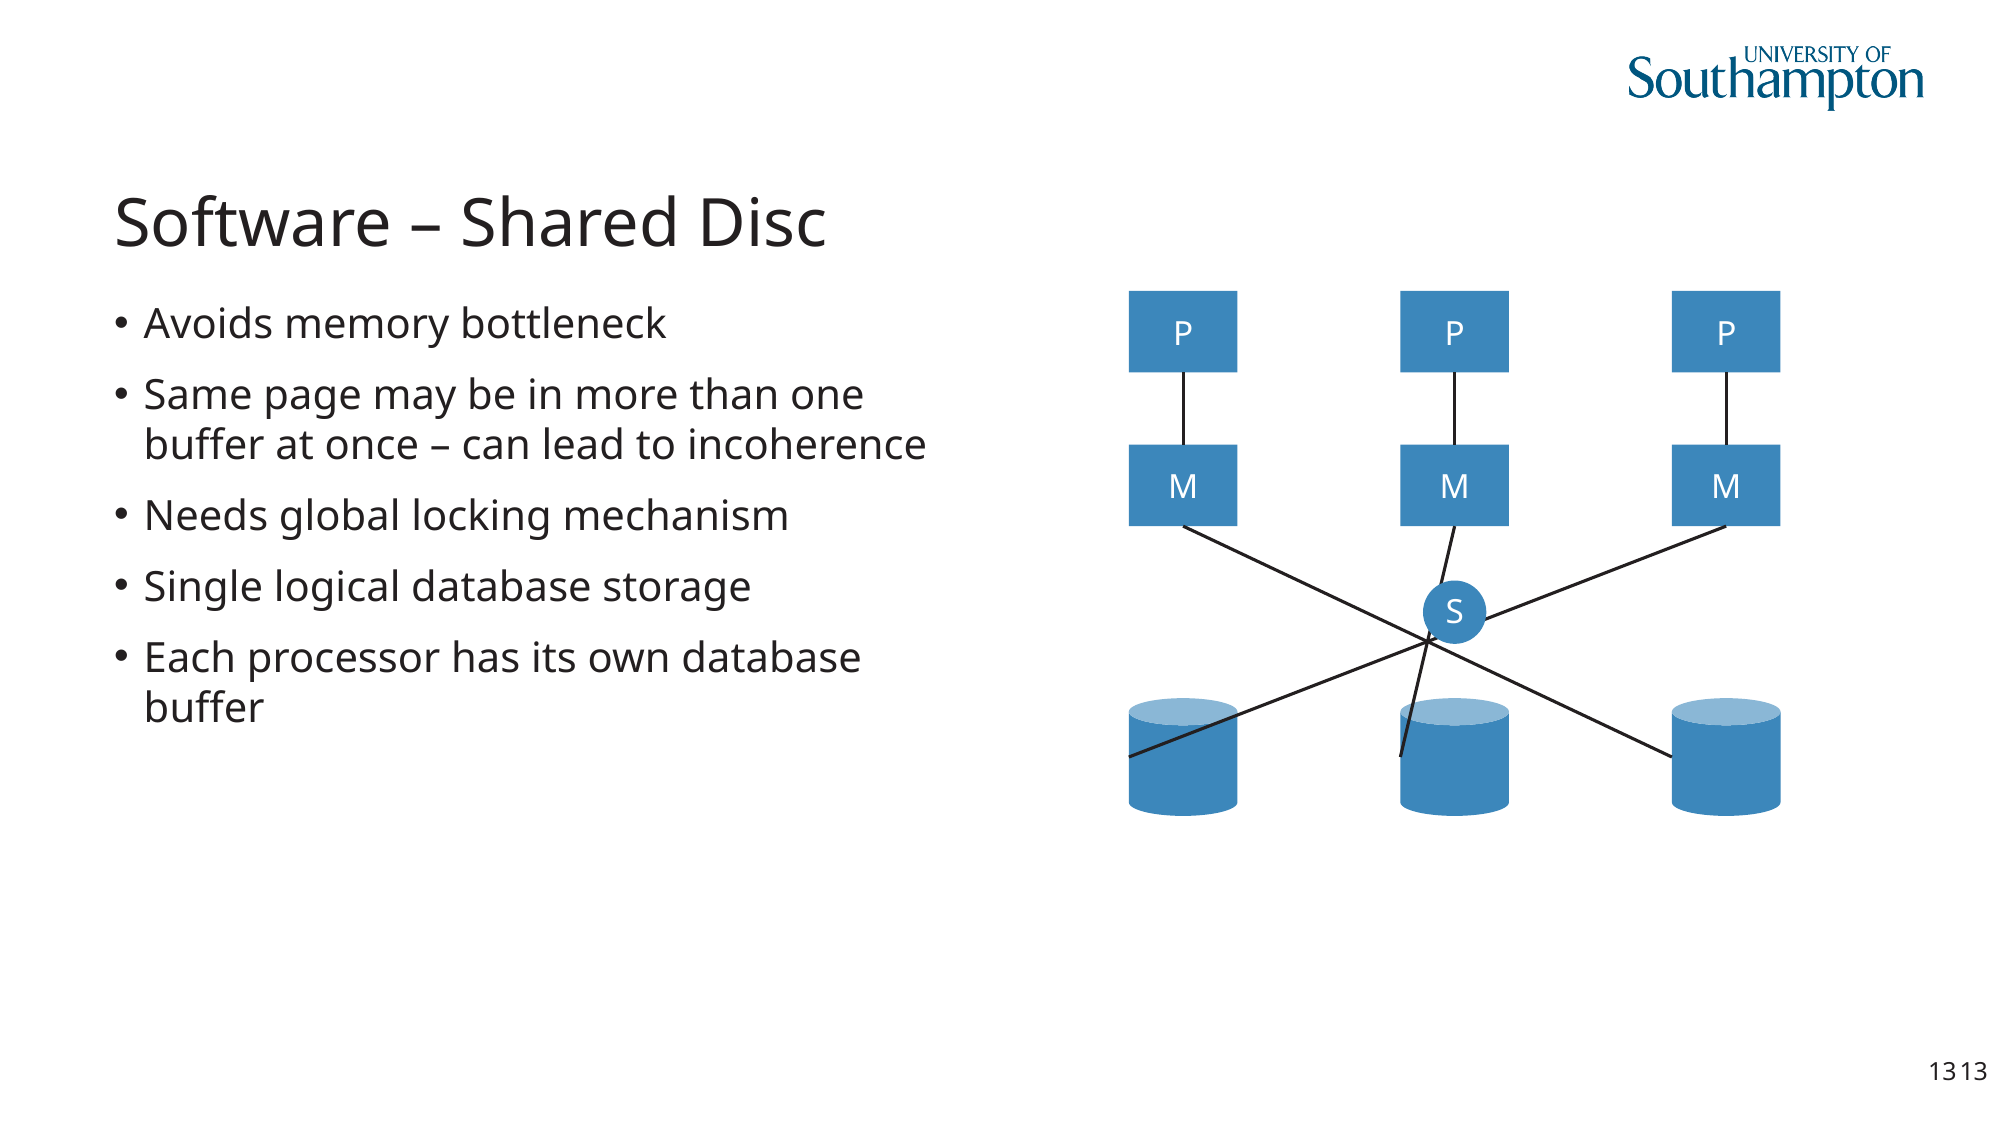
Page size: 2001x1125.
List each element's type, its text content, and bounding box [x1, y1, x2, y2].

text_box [1128, 290, 1781, 816]
list Avoids memory bottleneck Same page may be in more than one buffer at once – can lead to incoherence Needs global locking mechanism Single logical database storage Each processor has its own database buffer [102, 290, 989, 1024]
picture [1869, 48, 1877, 60]
title Software – Shared Disc [102, 113, 1898, 268]
picture [1629, 46, 1924, 111]
slide_number 13 [1929, 1046, 2000, 1094]
picture [1629, 71, 1648, 95]
